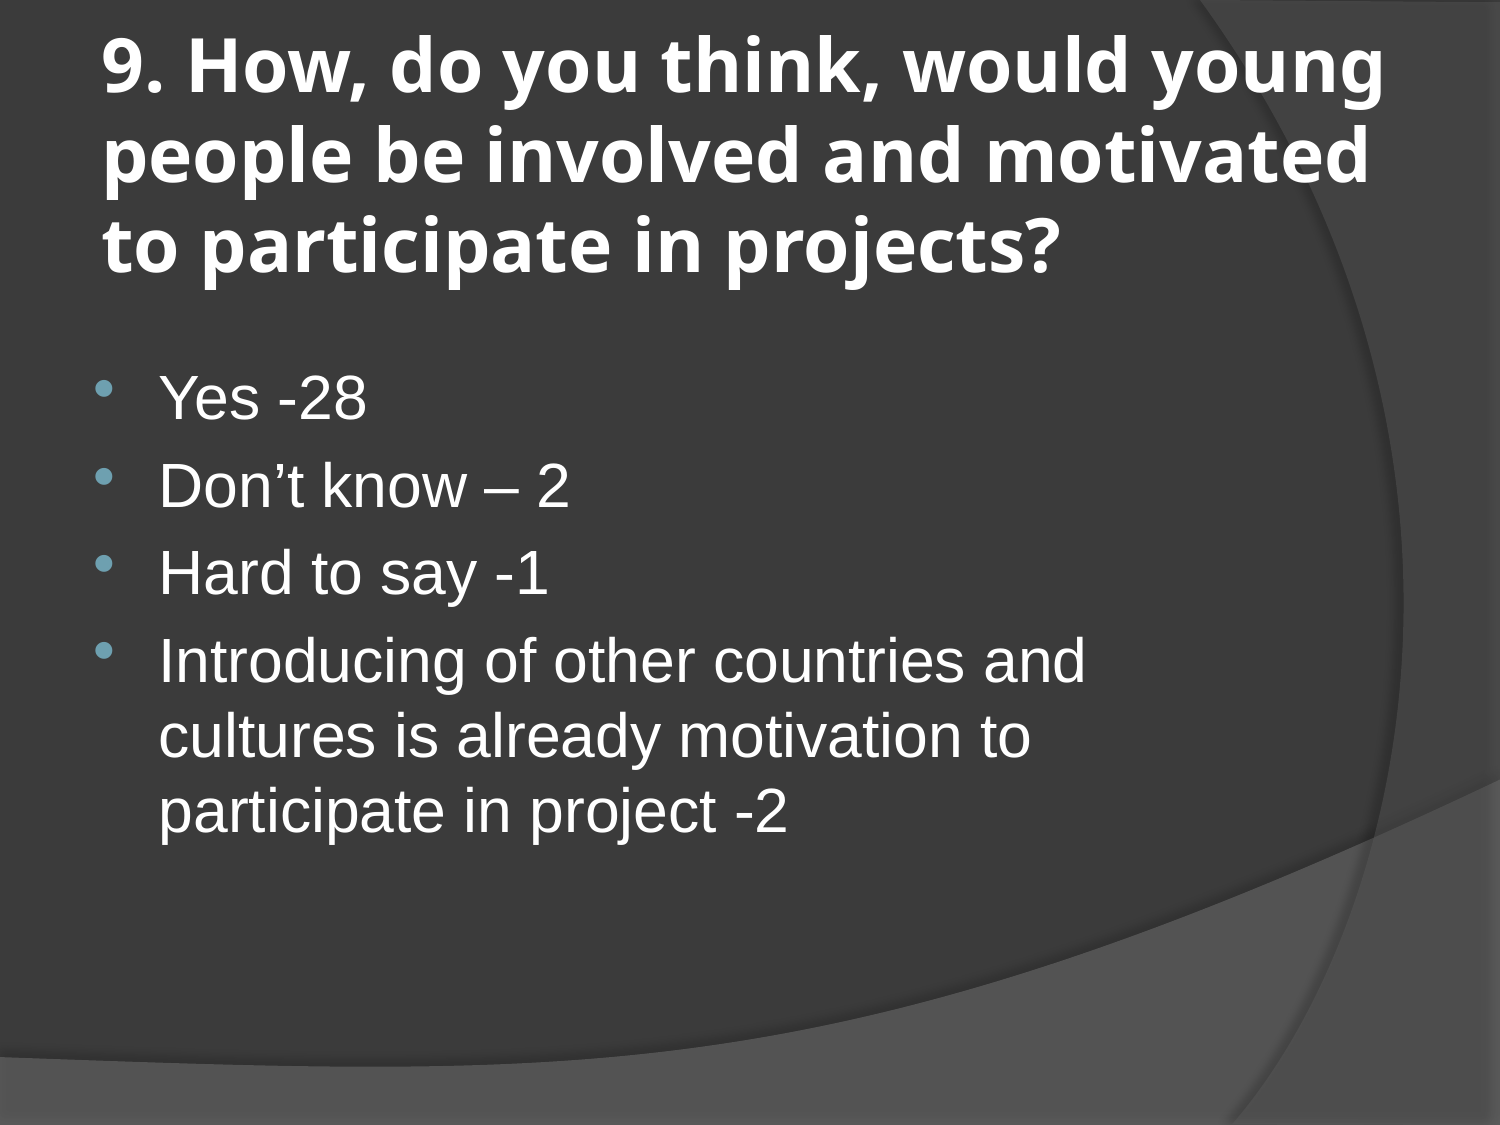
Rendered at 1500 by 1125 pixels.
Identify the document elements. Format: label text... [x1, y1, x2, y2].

title 9. How, do you think, would young people be involved and motivated to participate in projects? [93, 58, 1444, 247]
list Yes -28 Don’t know – 2 Hard to say -1 Introducing of other countries and cultures is already motivation to participate in project -2 [75, 262, 1300, 1005]
